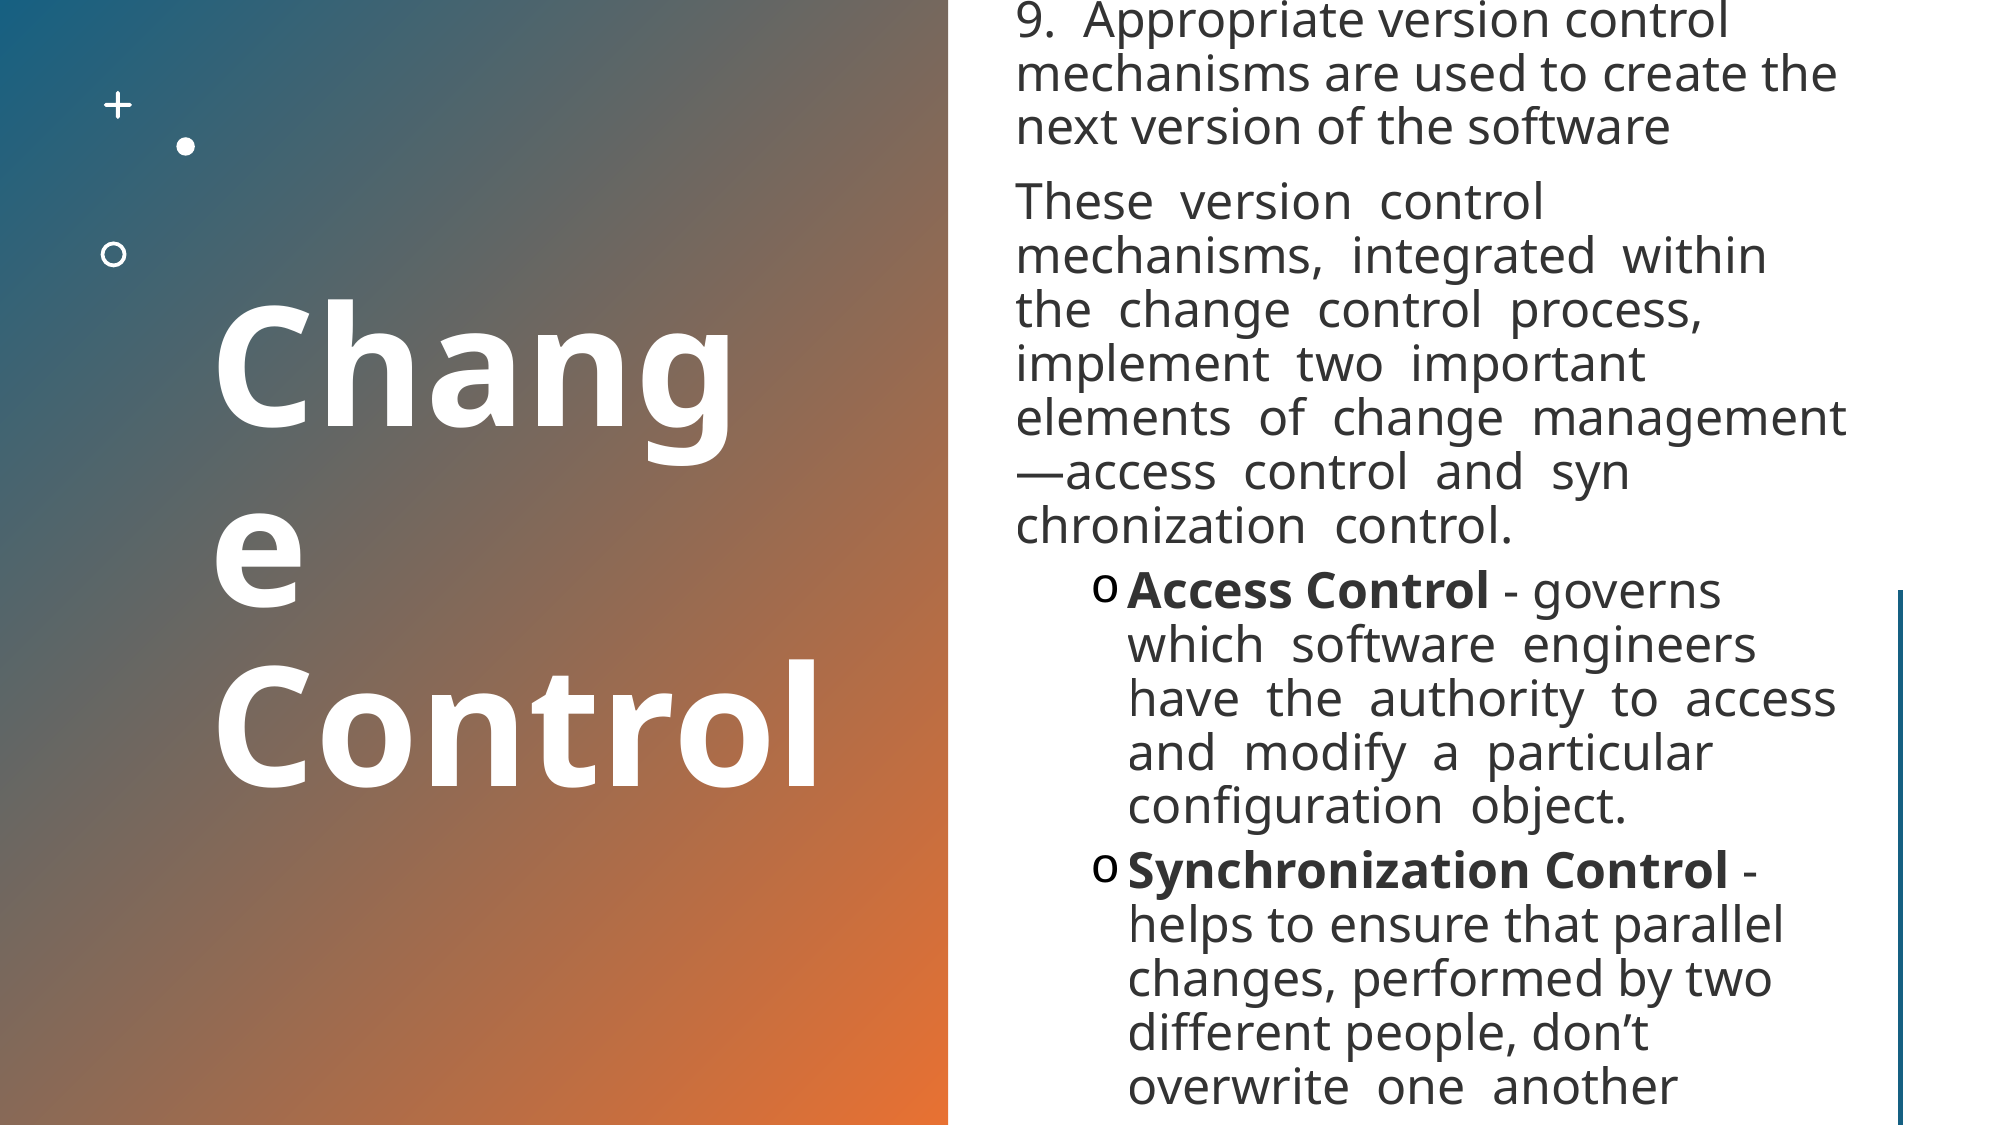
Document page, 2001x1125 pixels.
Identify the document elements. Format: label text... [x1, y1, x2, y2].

text_box [0, 0, 950, 1125]
text_box [950, 0, 2000, 1125]
list 9. Appropriate version control mechanisms are used to create the next version of the software These version control mechanisms, integrated within the change control process, implement two important elements of change management—access control and syn­chronization control. Access Control - governs which software engineers have the authority to access and modify a particular configuration object. Synchronization Control - helps to ensure that parallel changes, performed by two different people, don’t overwrite one another [1000, 171, 1890, 1125]
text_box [100, 90, 196, 268]
title Change Control [194, 62, 853, 1043]
